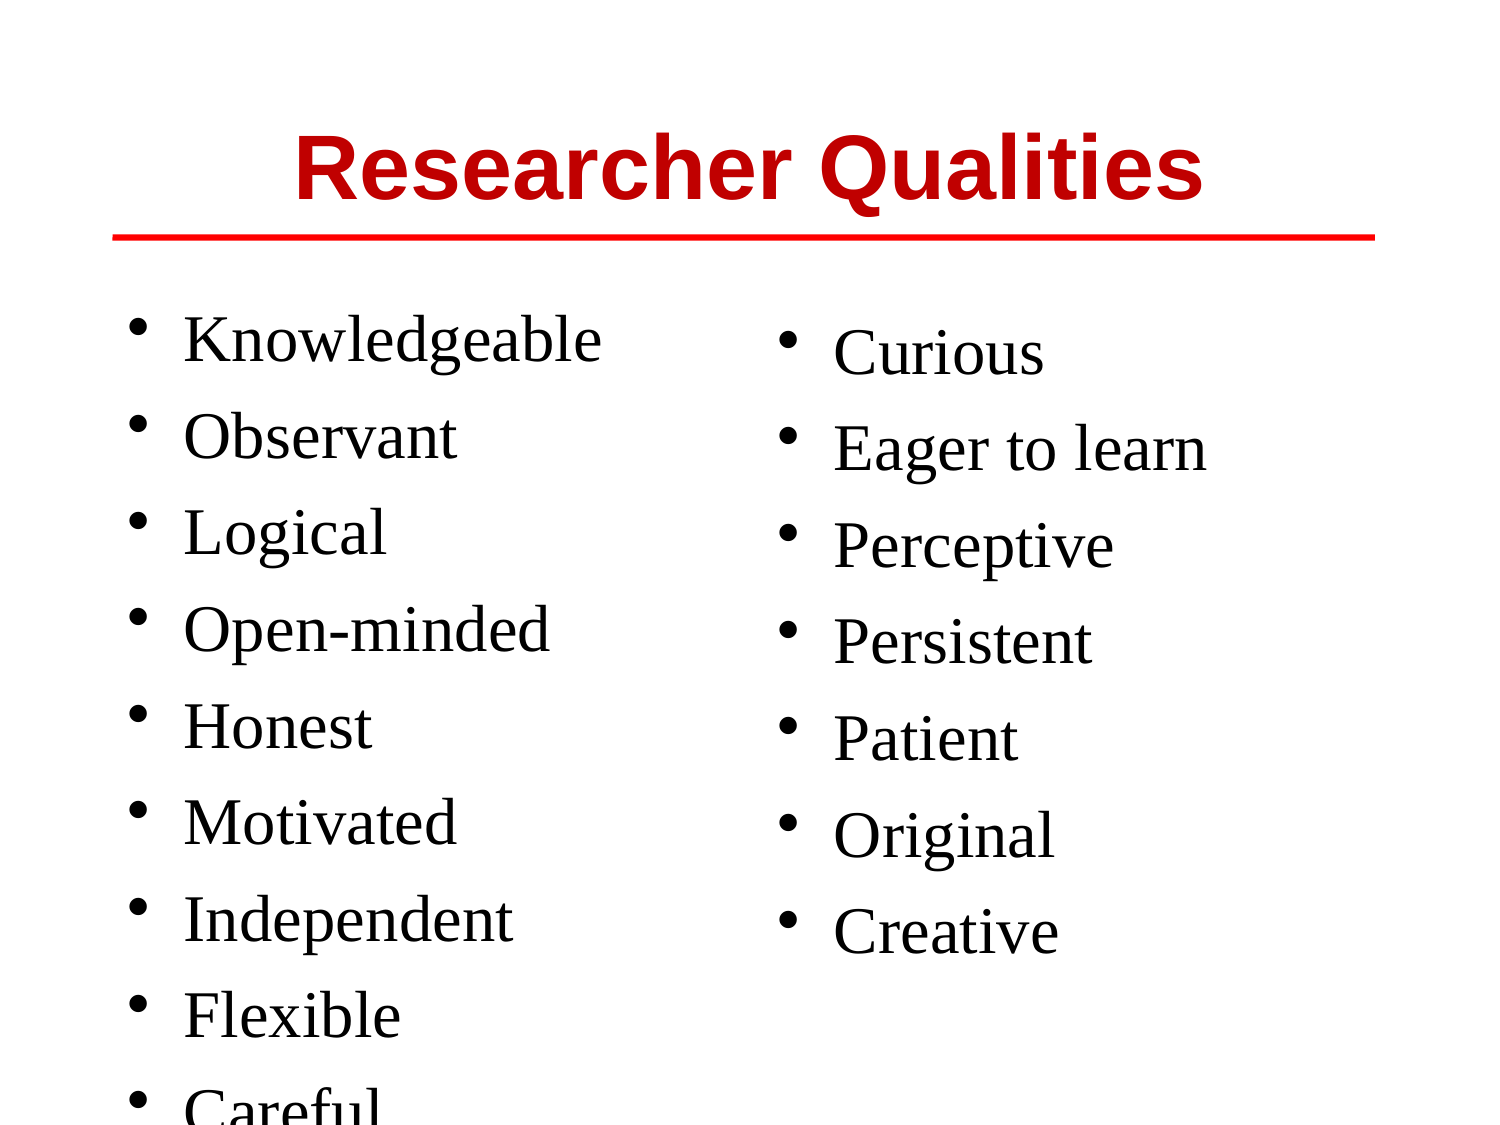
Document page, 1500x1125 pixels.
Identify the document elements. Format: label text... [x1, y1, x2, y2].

list Curious Eager to learn Perceptive Persistent Patient Original Creative [762, 299, 1388, 1038]
title Researcher Qualities [112, 112, 1388, 213]
list Knowledgeable Observant Logical Open-minded Honest Motivated Independent Flexible Careful [112, 287, 738, 1088]
